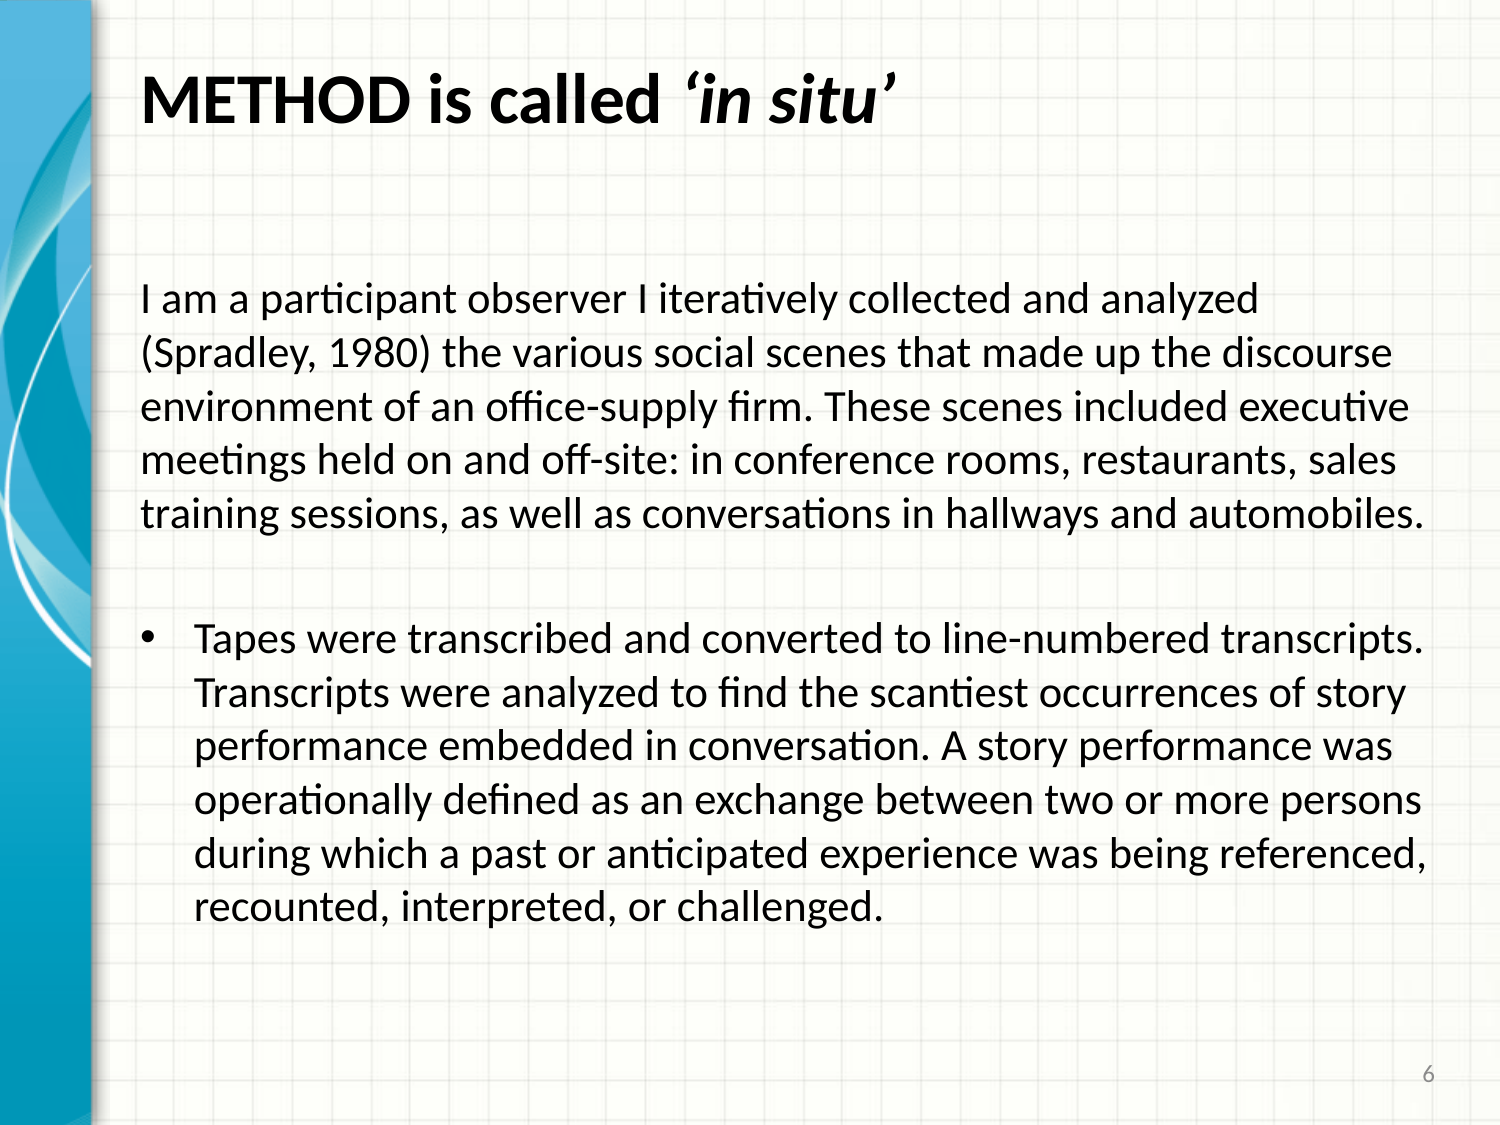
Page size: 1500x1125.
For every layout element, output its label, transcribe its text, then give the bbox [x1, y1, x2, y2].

title METHOD is called ‘in situ’ [125, 44, 1450, 232]
slide_number 6 [1100, 1042, 1450, 1103]
picture [0, 0, 1500, 1125]
list I am a participant observer I iteratively collected and analyzed (Spradley, 1980) the various social scenes that made up the discourse environment of an office-supply firm. These scenes included executive meetings held on and off-site: in conference rooms, restaurants, sales training sessions, as well as conversations in hallways and automobiles. Tapes were transcribed and converted to line-numbered transcripts. Transcripts were analyzed to find the scantiest occurrences of story performance embedded in conversation. A story performance was operationally defined as an exchange between two or more persons during which a past or anticipated experience was being referenced, recounted, interpreted, or challenged. [125, 261, 1450, 967]
